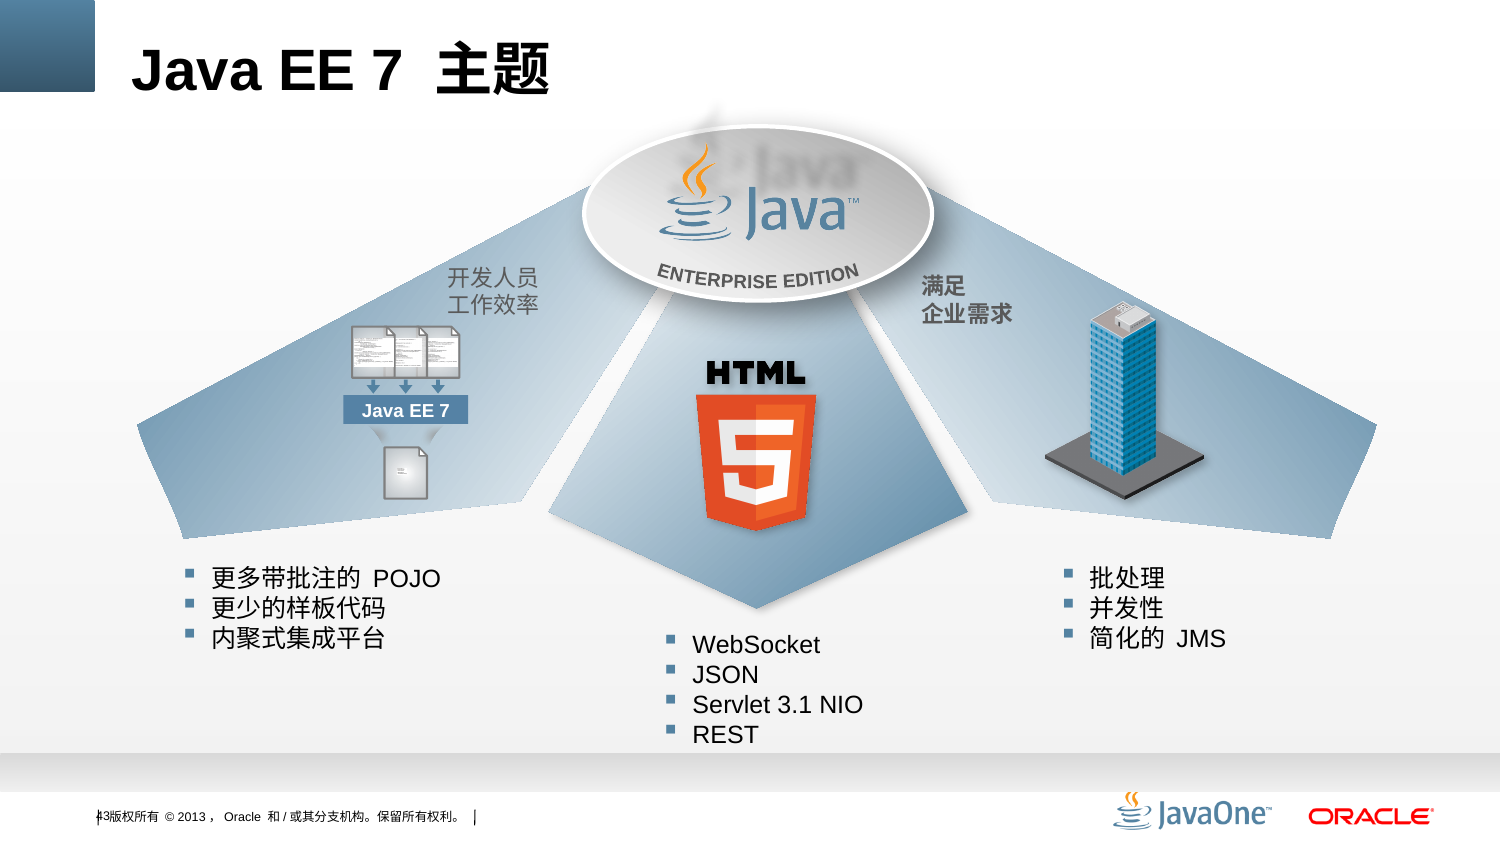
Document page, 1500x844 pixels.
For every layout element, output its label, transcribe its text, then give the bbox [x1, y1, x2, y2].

picture [1293, 792, 1445, 840]
picture [1045, 301, 1204, 500]
text_box [624, 547, 891, 609]
text_box 批处理 并发性 简化的 JMS [1061, 562, 1363, 727]
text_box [583, 125, 933, 301]
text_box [137, 173, 1377, 539]
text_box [343, 326, 469, 499]
text_box WebSocket JSON Servlet 3.1 NIO REST [663, 628, 902, 771]
text_box 更多带批注的 POJO 更少的样板代码 内聚式集成平台 [182, 562, 575, 742]
picture [1096, 792, 1288, 844]
title Java EE 7 主题 [131, 40, 1482, 107]
picture [671, 361, 841, 532]
